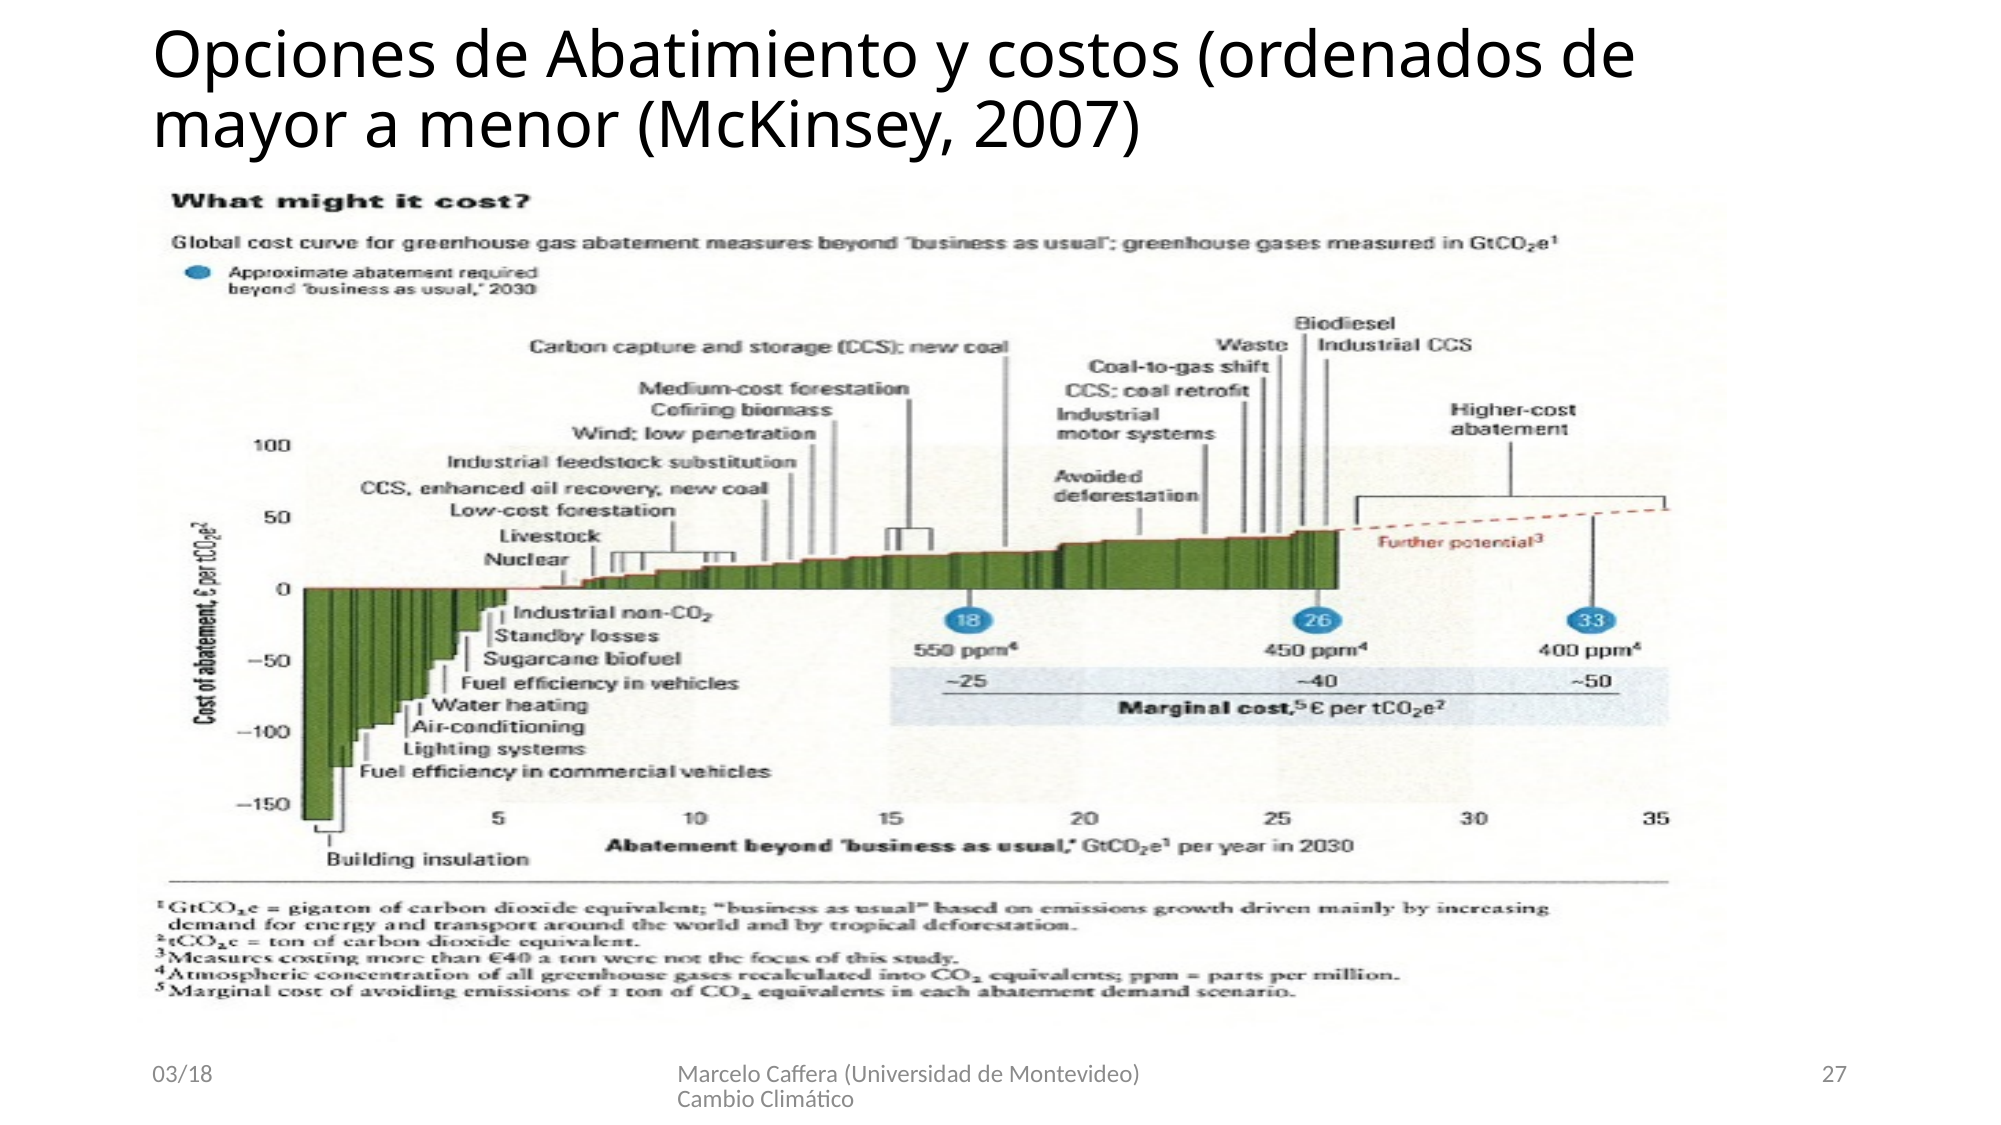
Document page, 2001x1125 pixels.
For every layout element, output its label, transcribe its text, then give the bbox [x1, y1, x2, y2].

picture [137, 184, 1727, 1042]
slide_number 03/18 [137, 1042, 588, 1103]
title Opciones de Abatimiento y costos (ordenados de mayor a menor (McKinsey, 2007) [137, 13, 1863, 169]
slide_number 27 [1412, 1042, 1863, 1103]
footer Marcelo Caffera (Universidad de Montevideo) Cambio Climático [662, 1042, 1338, 1103]
